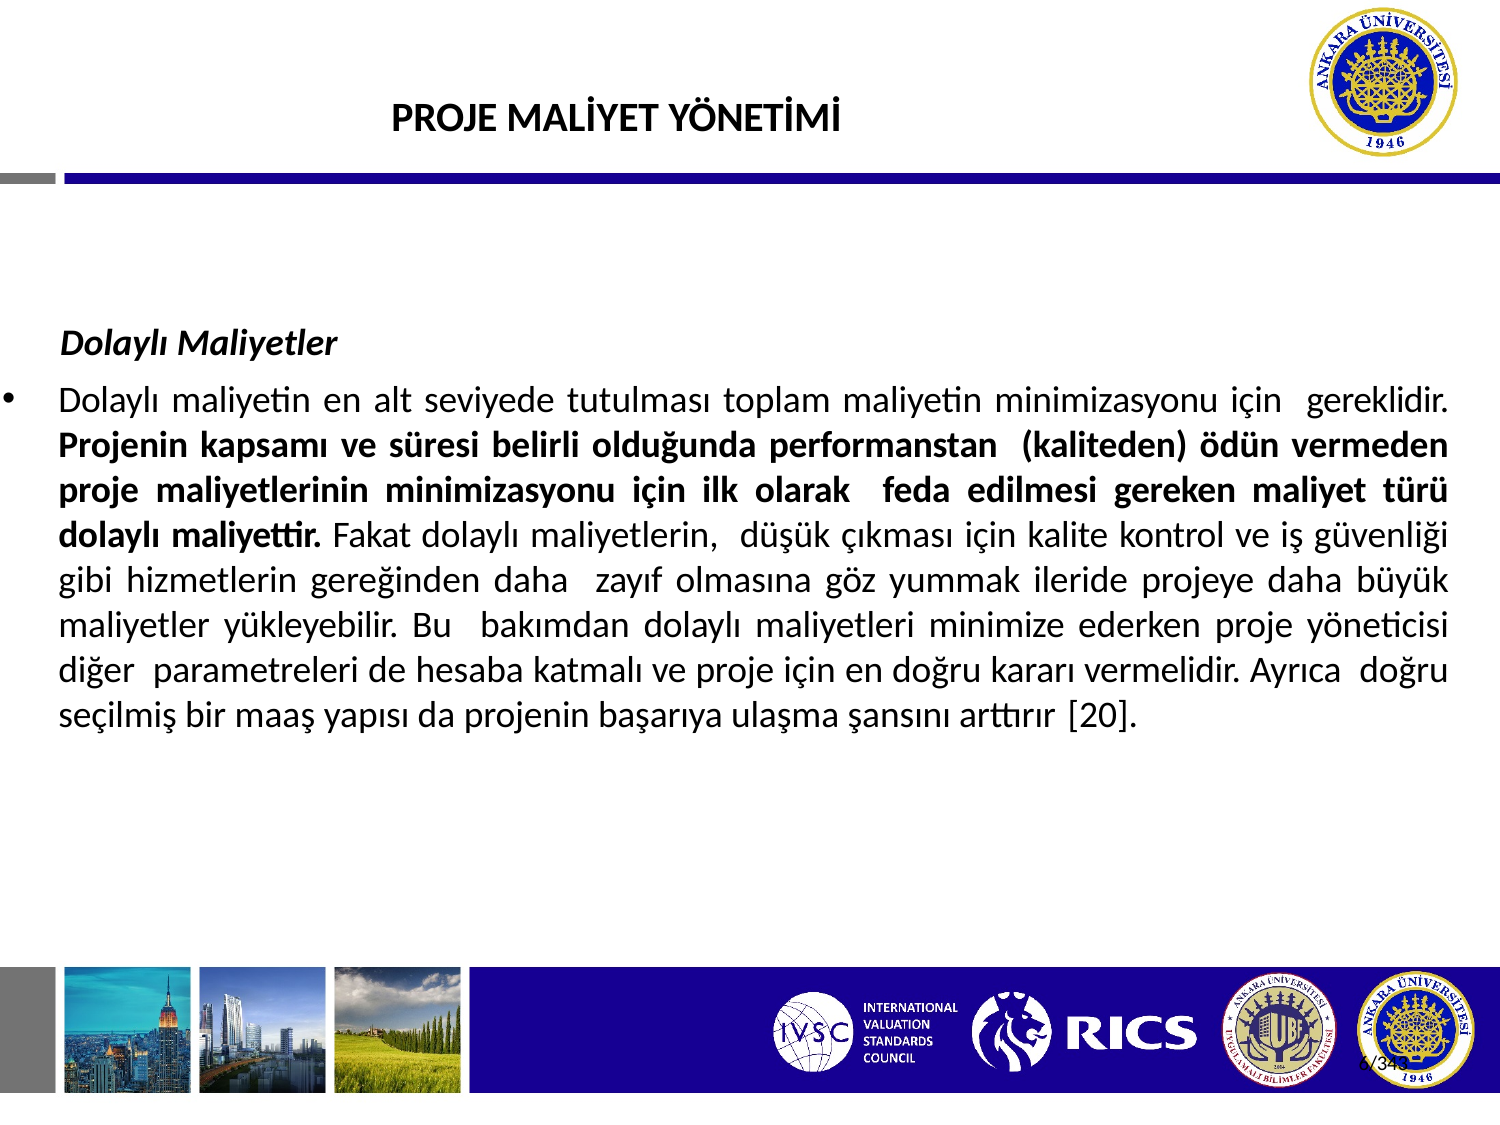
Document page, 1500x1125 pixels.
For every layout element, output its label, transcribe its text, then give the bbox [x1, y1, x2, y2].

text_box 6/343 [1352, 1053, 1411, 1097]
text_box Dolaylı Maliyetler Dolaylı maliyetin en alt seviyede tutulması toplam maliyetin minimizasyonu için gereklidir. Projenin kapsamı ve süresi belirli olduğunda performanstan (kaliteden) ödün vermeden proje maliyetlerinin minimizasyonu için ilk olarak feda edilmesi gereken maliyet türü dolaylı maliyettir. Fakat dolaylı maliyetlerin, düşük çıkması için kalite kontrol ve iş güvenliği gibi hizmetlerin gereğinden daha zayıf olmasına göz yummak ileride projeye daha büyük maliyetler yükleyebilir. Bu bakımdan dolaylı maliyetleri minimize ederken proje yöneticisi diğer parametreleri de hesaba katmalı ve proje için en doğru kararı vermelidir. Ayrıca doğru seçilmiş bir maaş yapısı da projenin başarıya ulaşma şansını arttırır [20]. [0, 303, 1450, 736]
picture [0, 0, 1500, 1125]
title PROJE MALİYET YÖNETİMİ [389, 87, 1121, 278]
